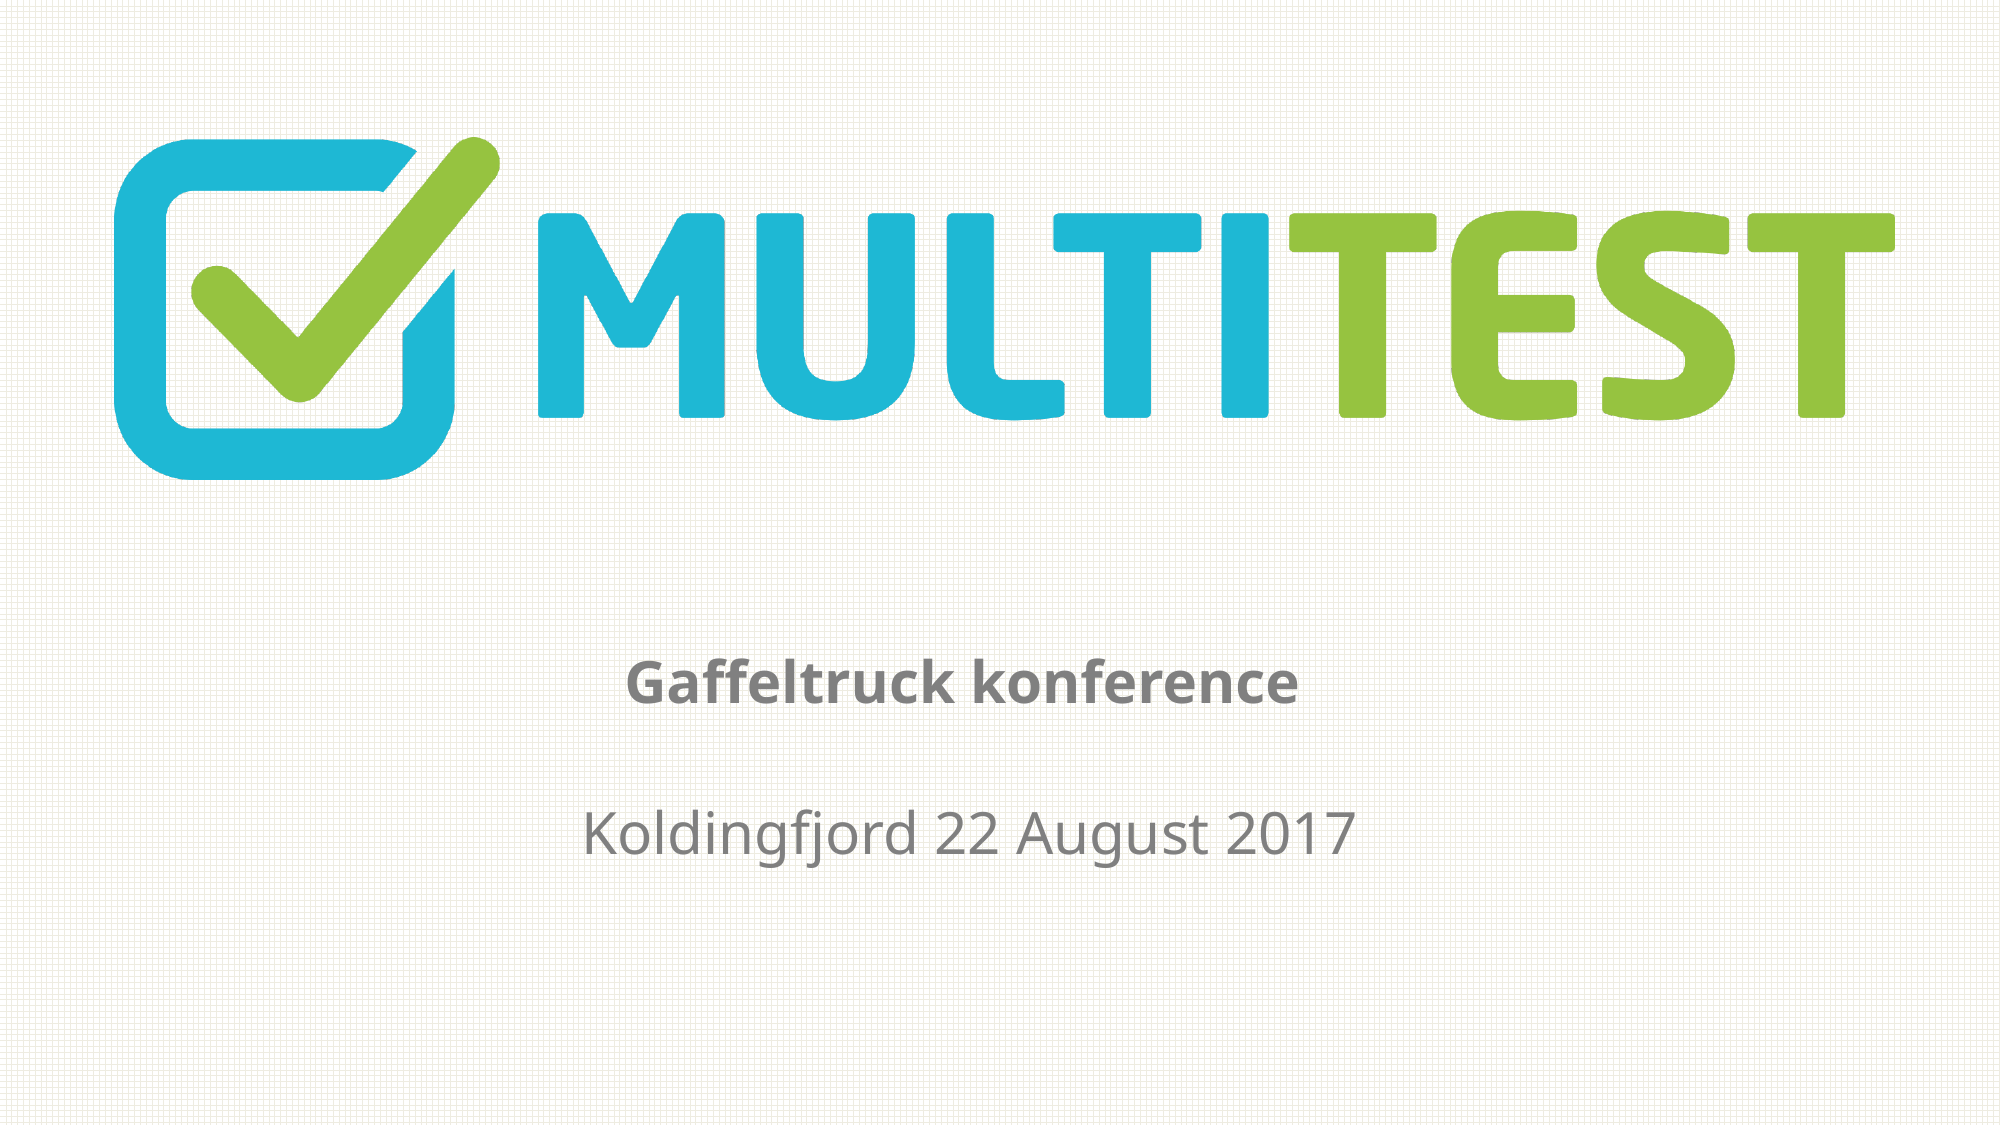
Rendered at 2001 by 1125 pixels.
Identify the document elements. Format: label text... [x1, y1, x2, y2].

picture [114, 137, 1895, 480]
subtitle Gaffeltruck konference Koldingfjord 22 August 2017 [444, 637, 1495, 1000]
